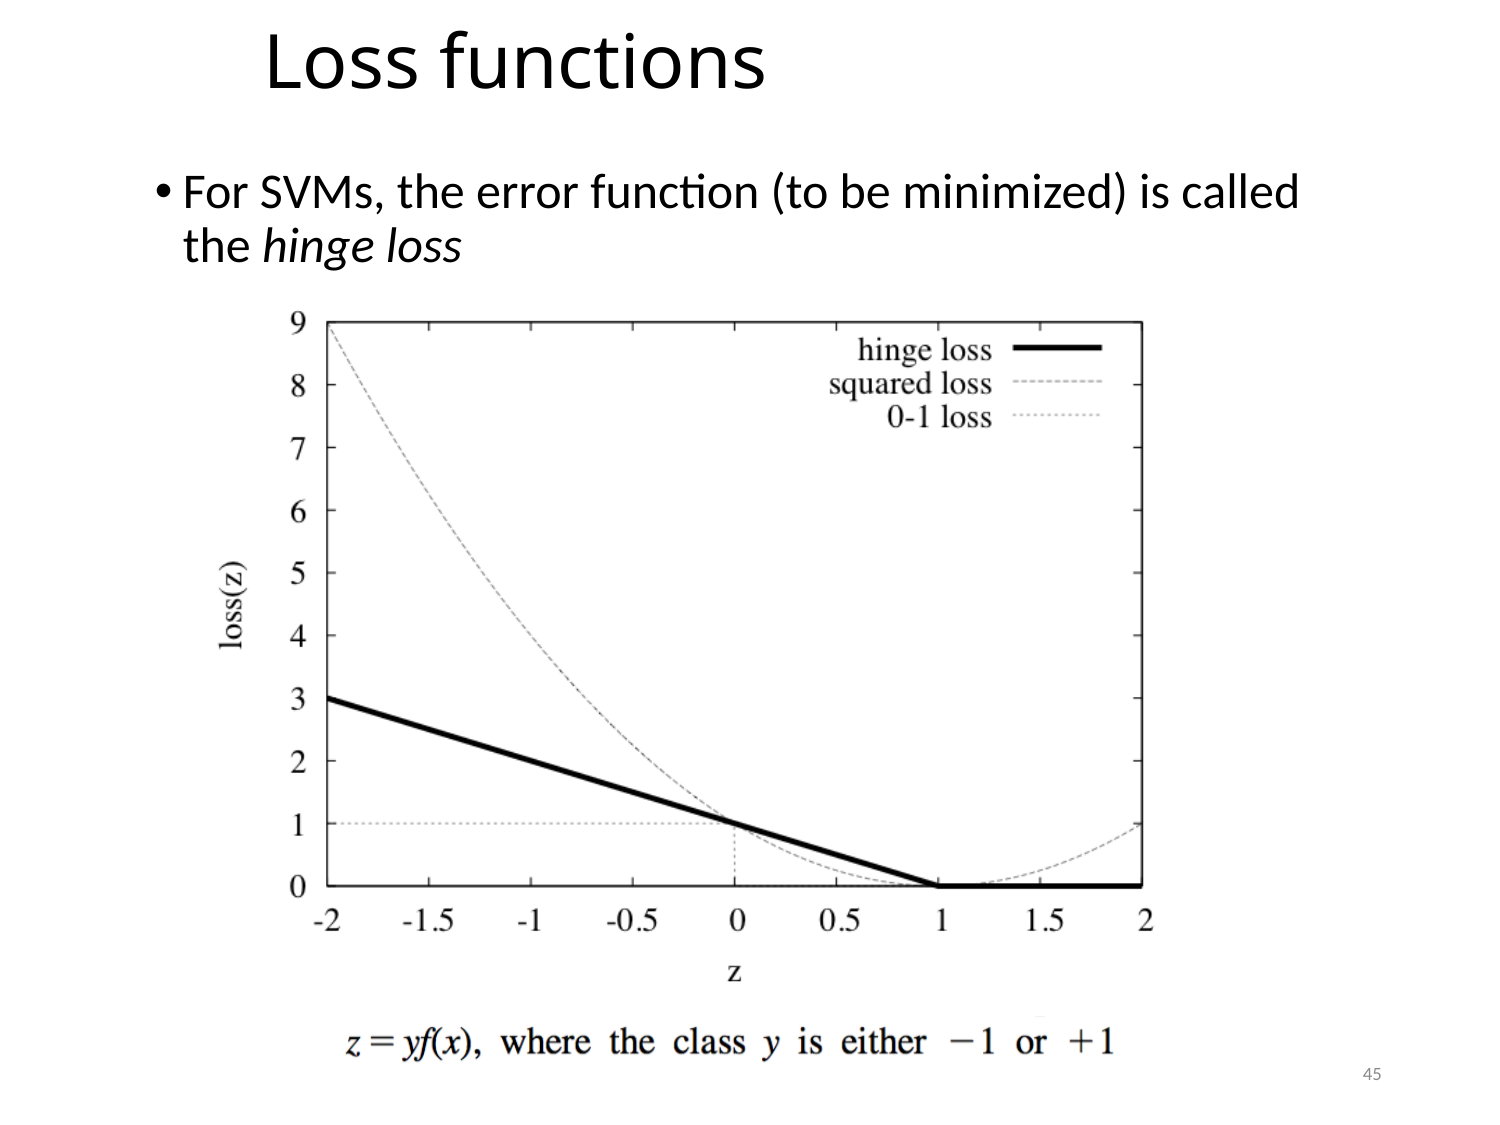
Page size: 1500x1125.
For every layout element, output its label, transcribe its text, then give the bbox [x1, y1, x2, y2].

slide_number 45 [1059, 1042, 1397, 1103]
title Loss functions [248, 0, 1409, 159]
list For SVMs, the error function (to be minimized) is called the hinge loss [139, 158, 1350, 1093]
picture [333, 1016, 1124, 1069]
picture [197, 282, 1199, 987]
